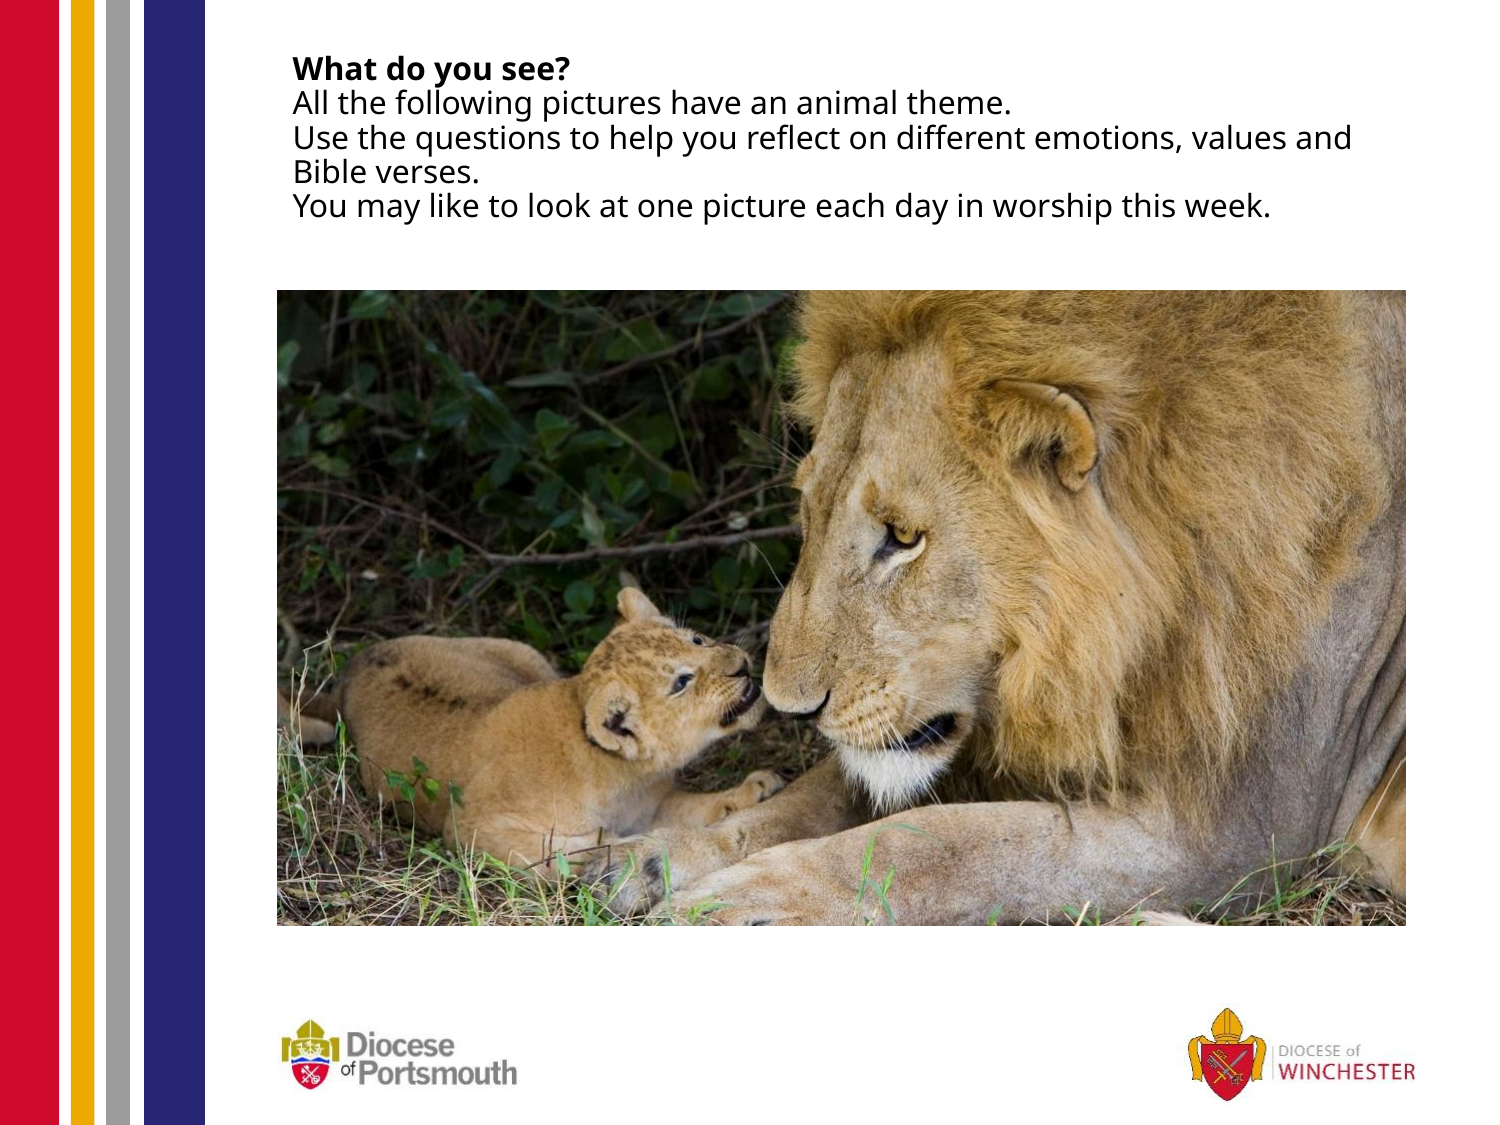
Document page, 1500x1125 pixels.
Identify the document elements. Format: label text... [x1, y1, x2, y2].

picture [277, 290, 1406, 926]
picture [1175, 1003, 1424, 1106]
picture [277, 1017, 521, 1092]
title What do you see? All the following pictures have an animal theme. Use the questions to help you reflect on different emotions, values and Bible verses. You may like to look at one picture each day in worship this week. [277, 45, 1425, 233]
